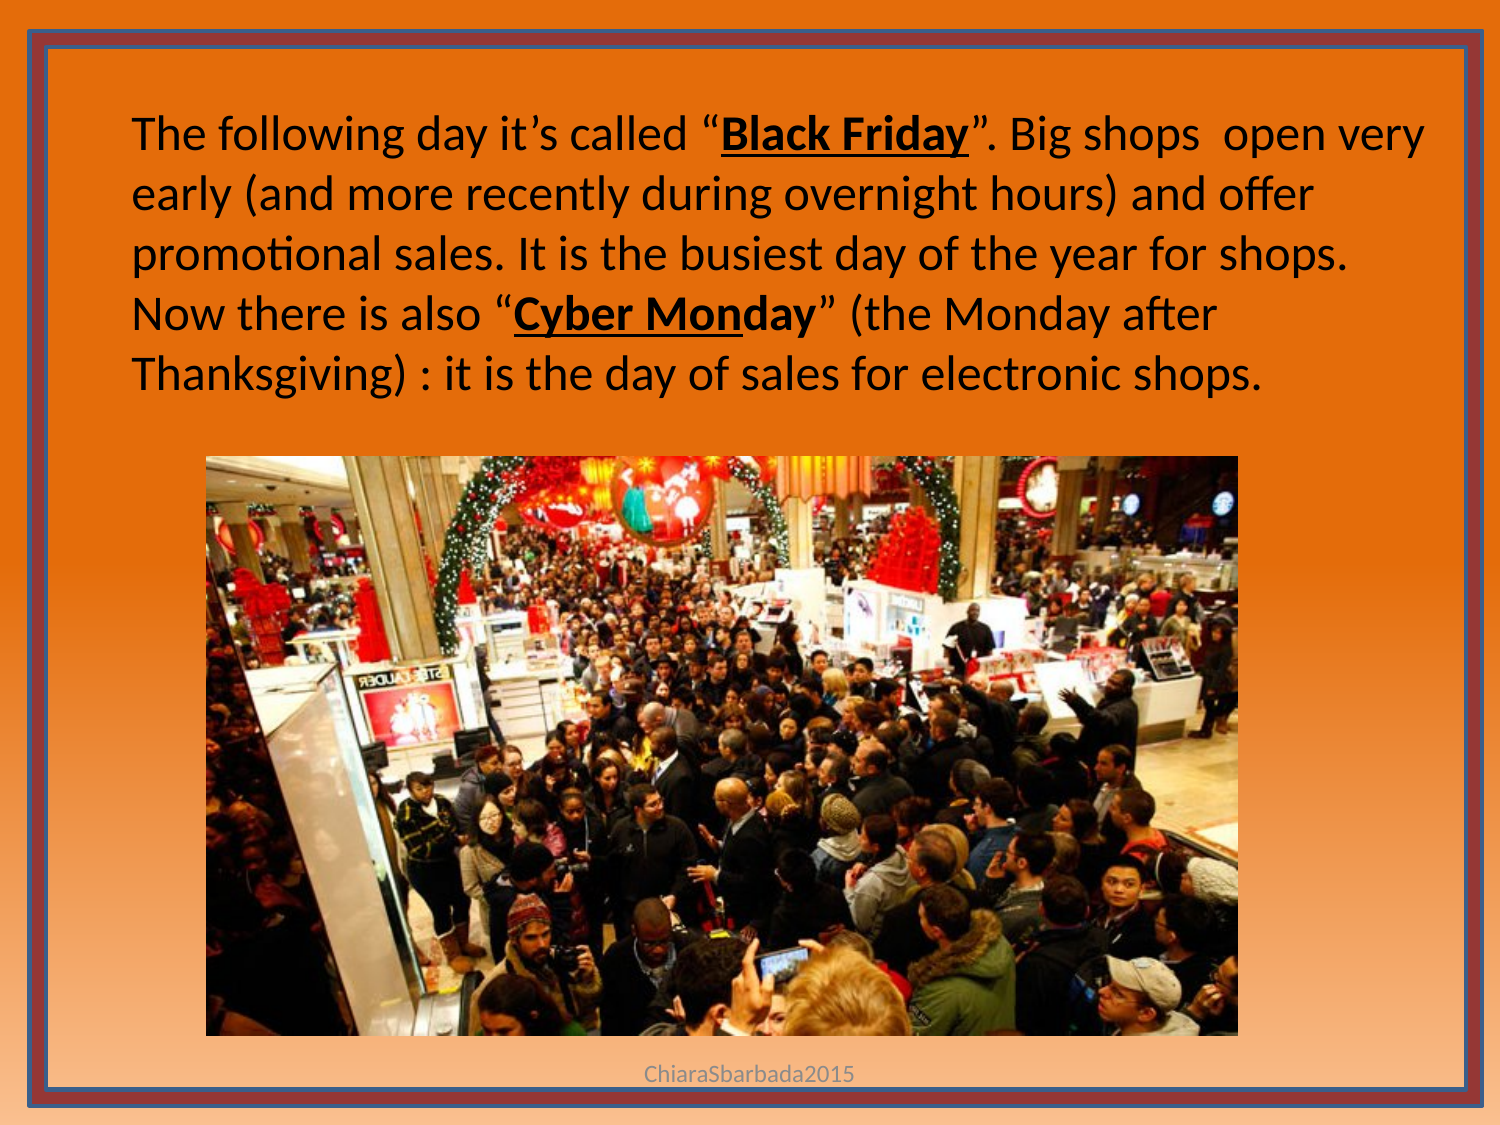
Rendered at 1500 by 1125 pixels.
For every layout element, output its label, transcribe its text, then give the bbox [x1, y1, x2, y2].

picture [206, 455, 1239, 1037]
text_box [27, 29, 1484, 1108]
footer ChiaraSbarbada2015 [512, 1045, 988, 1103]
text_box The following day it’s called “Black Friday”. Big shops open very early (and more recently during overnight hours) and offer promotional sales. It is the busiest day of the year for shops. Now there is also “Cyber Monday” (the Monday after Thanksgiving) : it is the day of sales for electronic shops. [116, 92, 1464, 408]
